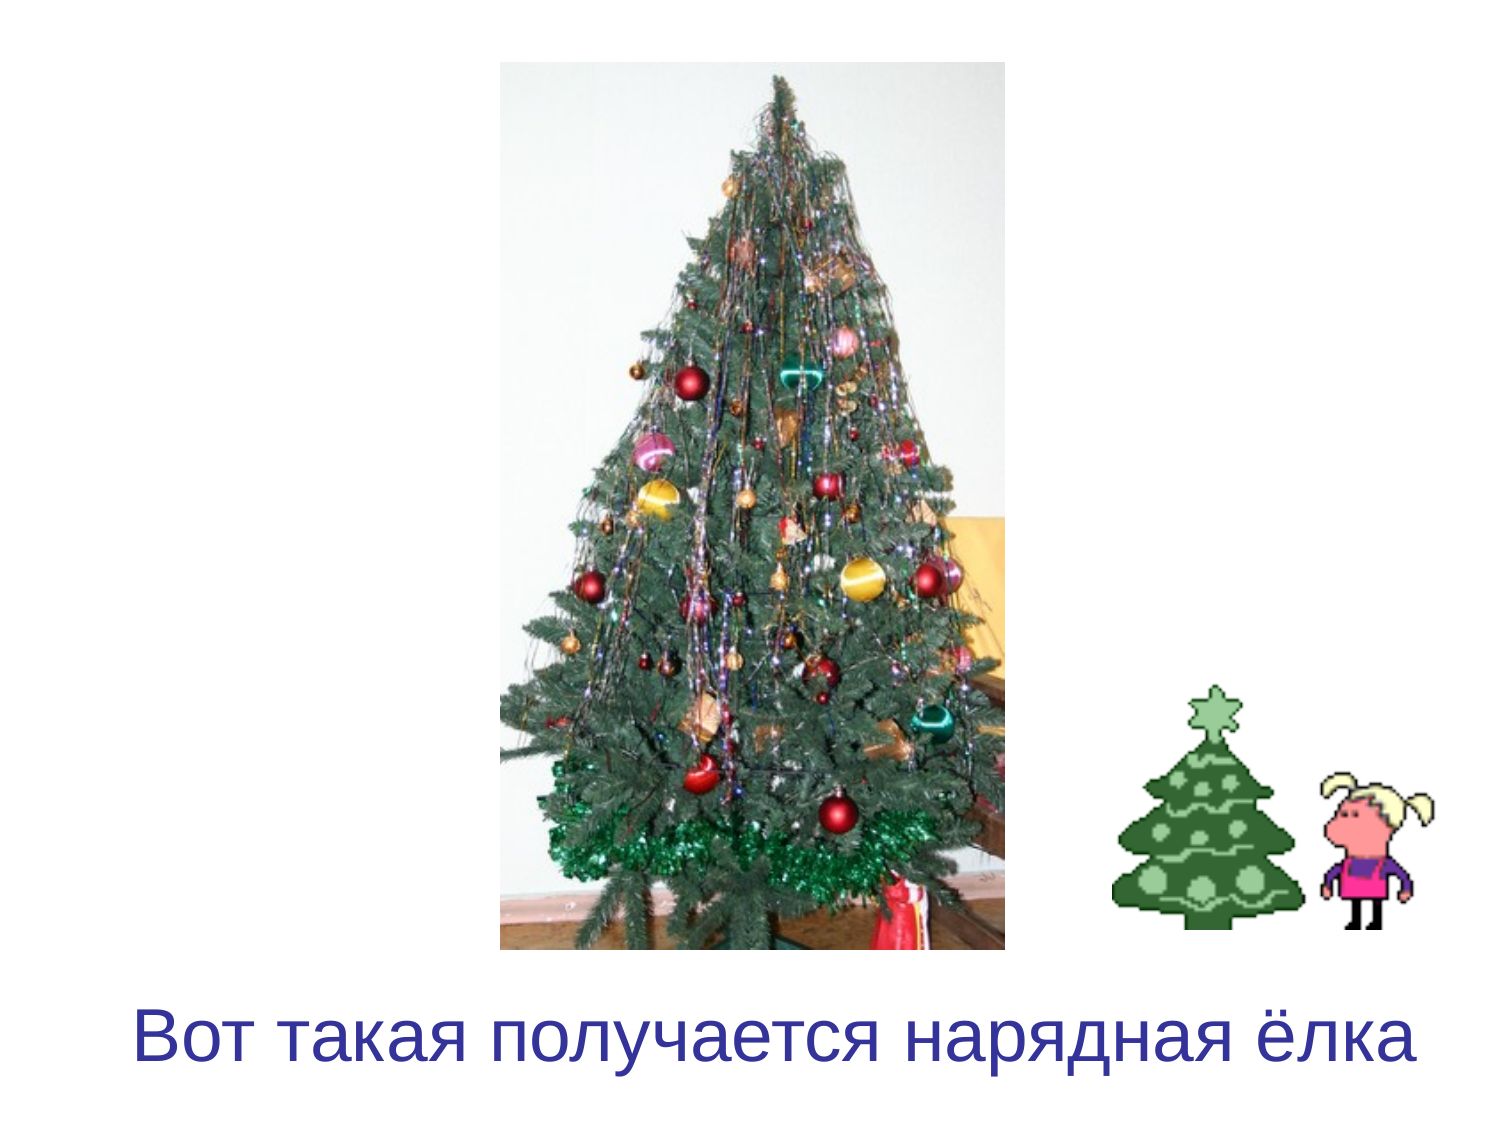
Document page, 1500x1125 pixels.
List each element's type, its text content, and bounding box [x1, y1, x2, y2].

title Вот такая получается нарядная ёлка [99, 937, 1451, 1125]
picture [1112, 668, 1450, 930]
picture [499, 62, 1005, 950]
